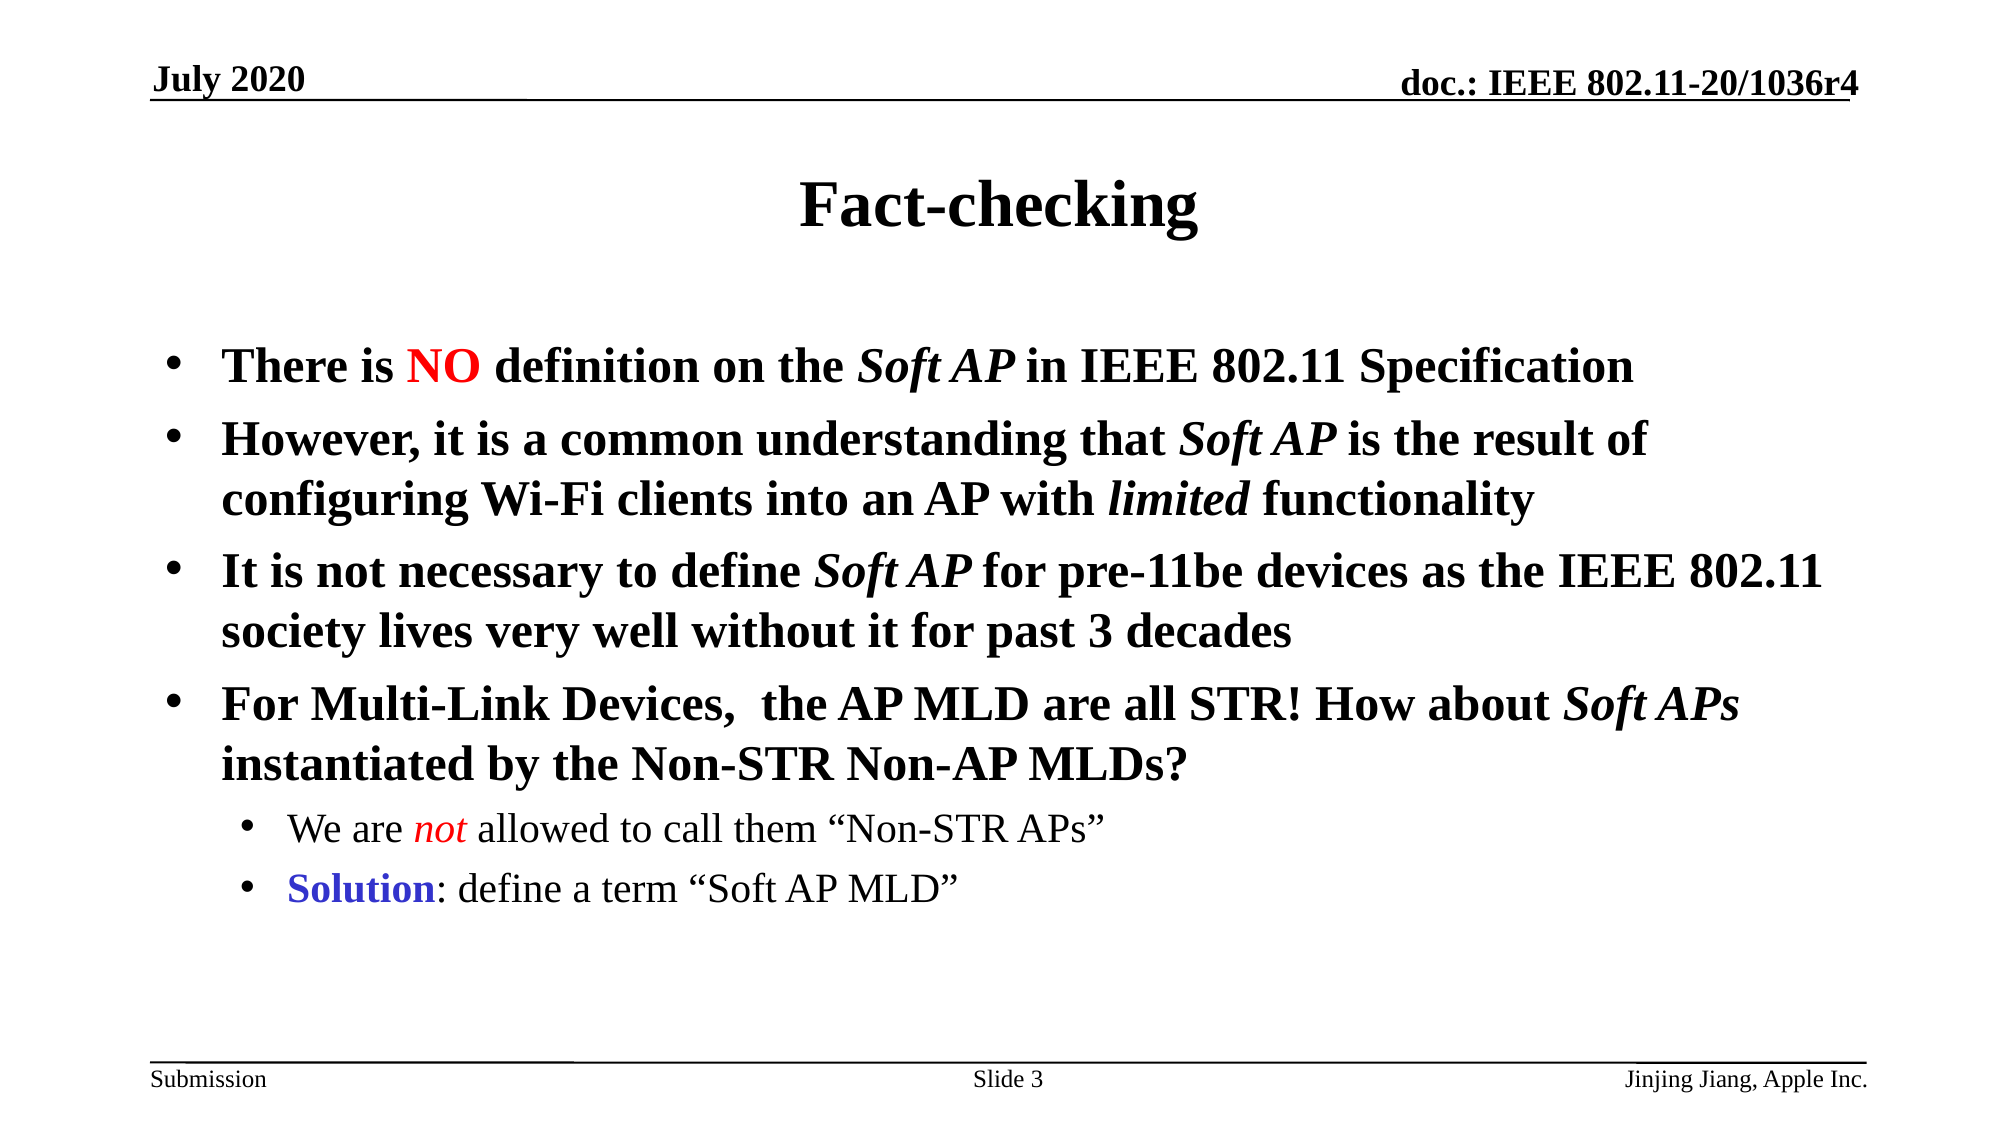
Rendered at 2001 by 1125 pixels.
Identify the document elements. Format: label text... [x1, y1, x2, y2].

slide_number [152, 54, 563, 100]
slide_number Slide 3 [950, 1061, 1067, 1123]
footer Jinjing Jiang, Apple Inc. [1171, 1061, 1869, 1093]
title Fact-checking [149, 112, 1850, 288]
list There is NO definition on the Soft AP in IEEE 802.11 Specification However, it is a common understanding that Soft AP is the result of configuring Wi-Fi clients into an AP with limited functionality It is not necessary to define Soft AP for pre-11be devices as the IEEE 802.11 society lives very well without it for past 3 decades For Multi-Link Devices, the AP MLD are all STR! How about Soft APs instantiated by the Non-STR Non-AP MLDs? We are not allowed to call them “Non-STR APs” Solution: define a term “Soft AP MLD” [149, 324, 1850, 1000]
